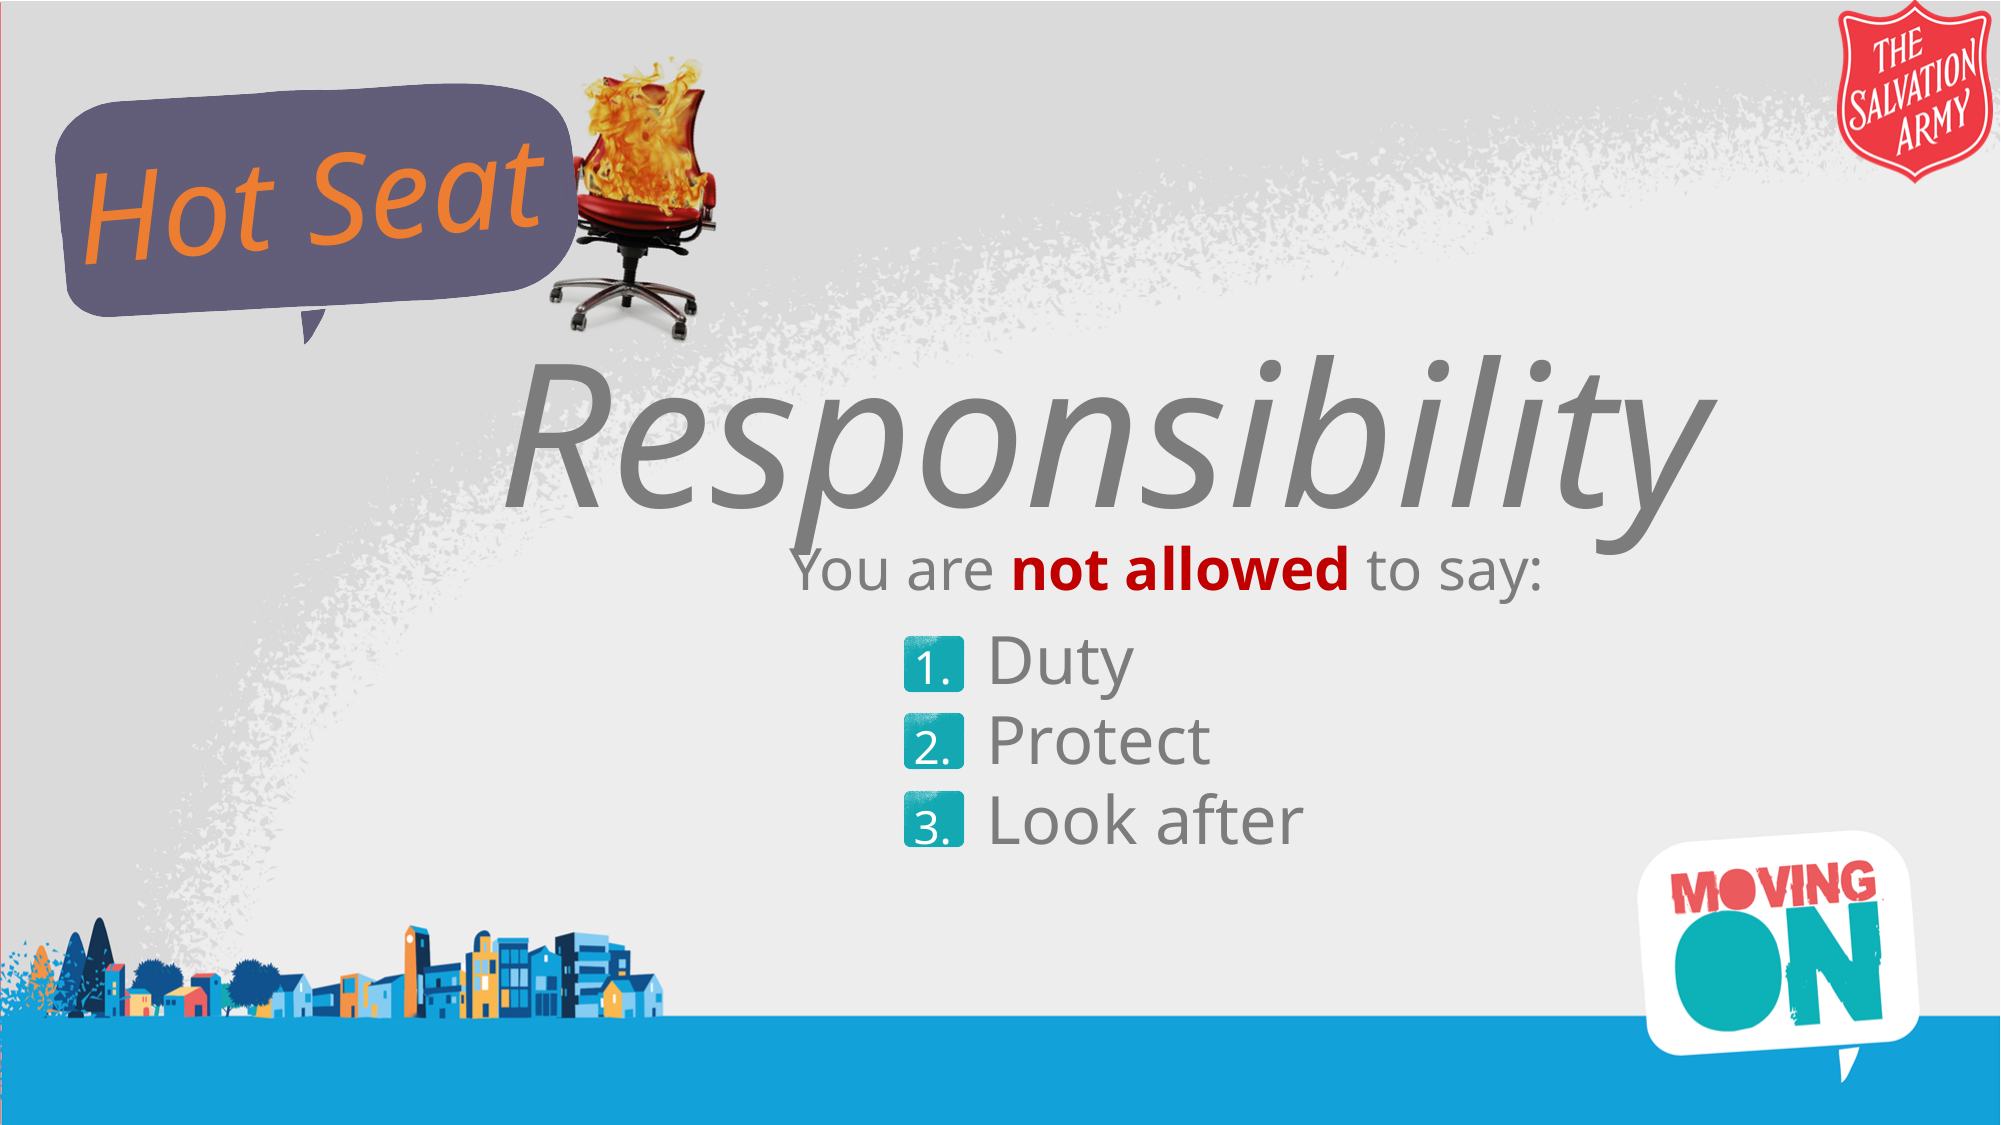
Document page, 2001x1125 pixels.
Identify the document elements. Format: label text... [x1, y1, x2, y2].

picture [1839, 1047, 1859, 1082]
picture [0, 0, 2001, 1125]
text_box You are not allowed to say:​ [774, 525, 1641, 610]
text_box Responsibility [422, 299, 1785, 555]
text_box 1. Duty 2. Protect 3. Look after [898, 610, 1352, 866]
